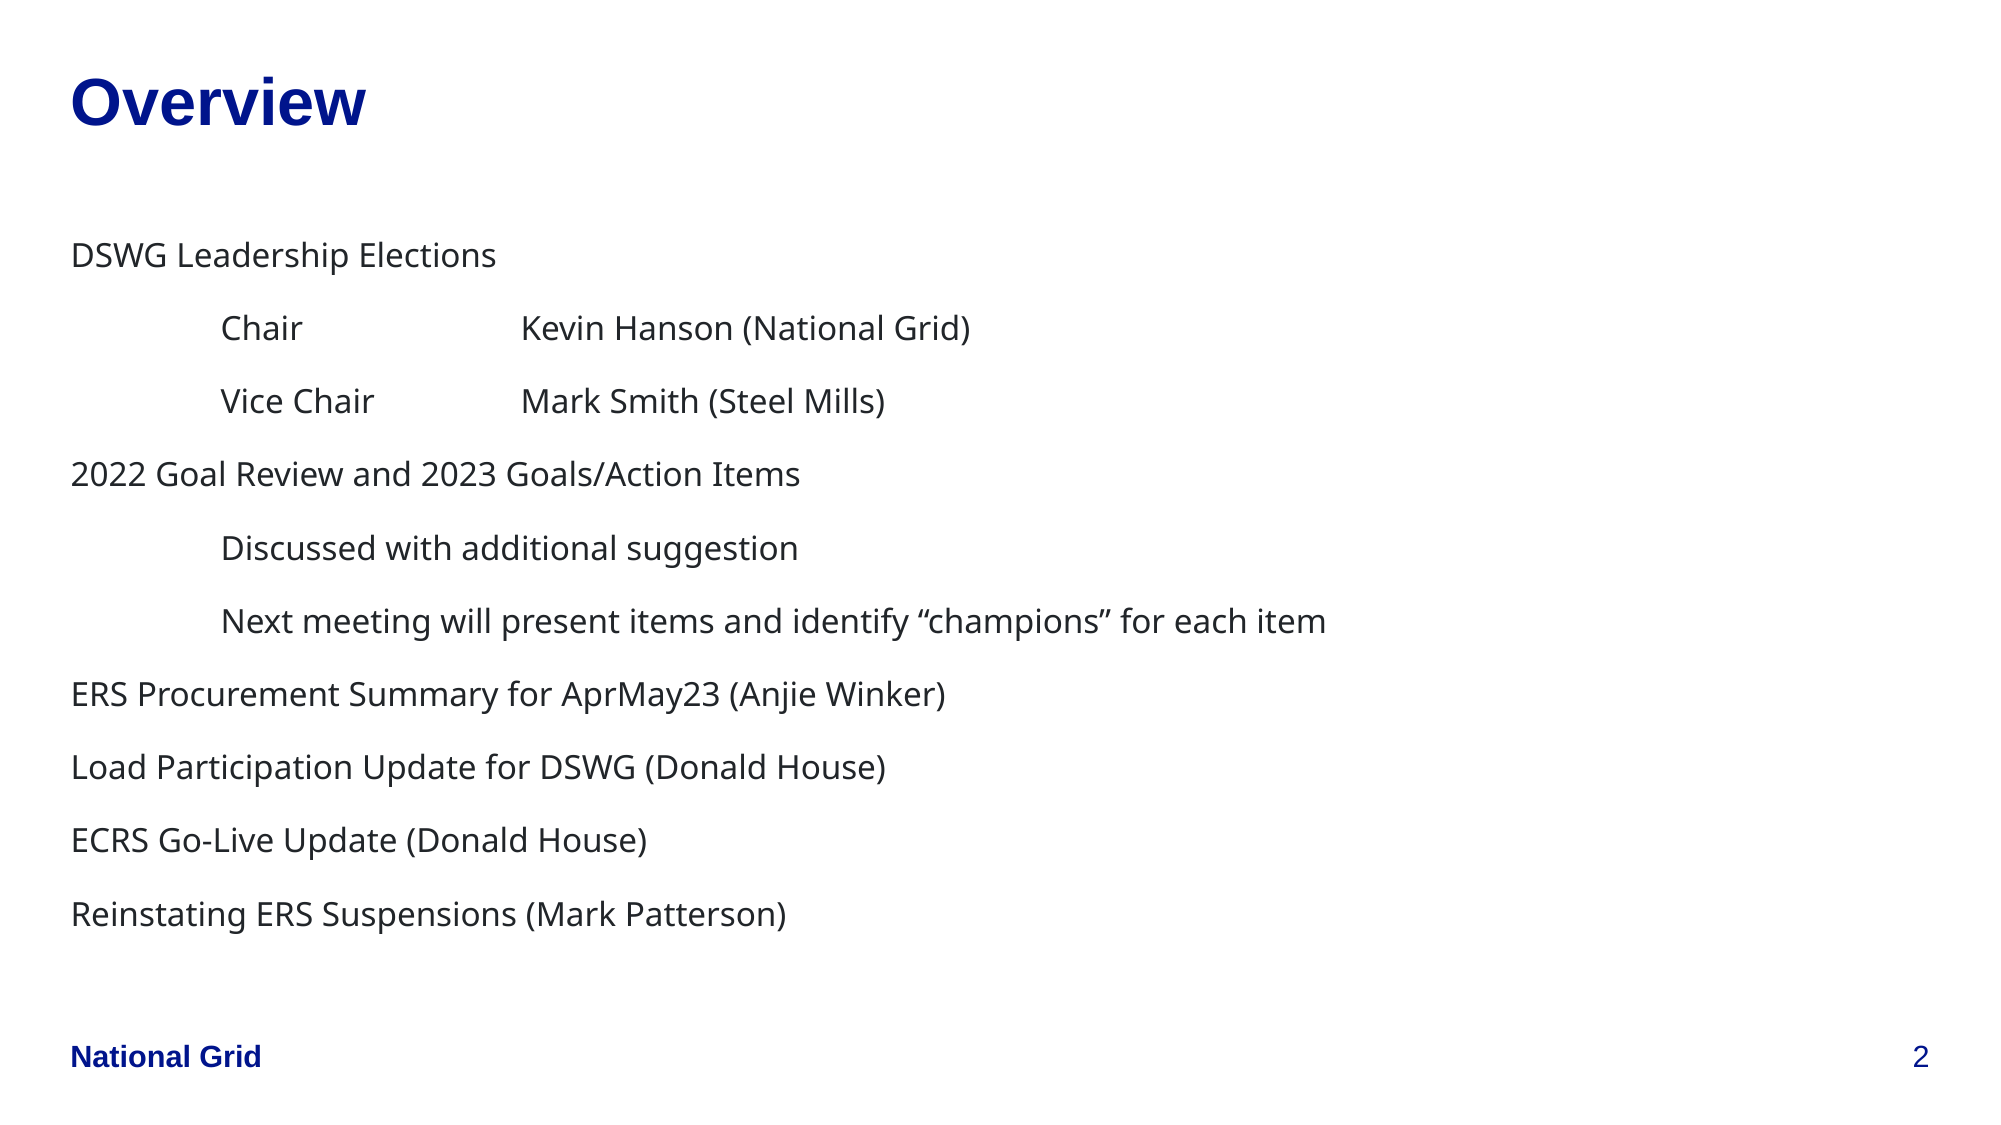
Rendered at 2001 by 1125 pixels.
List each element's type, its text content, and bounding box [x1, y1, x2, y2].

title Overview [70, 58, 1930, 153]
list DSWG Leadership Elections Chair Kevin Hanson (National Grid) Vice Chair Mark Smith (Steel Mills) 2022 Goal Review and 2023 Goals/Action Items Discussed with additional suggestion Next meeting will present items and identify “champions” for each item ERS Procurement Summary for AprMay23 (Anjie Winker) Load Participation Update for DSWG (Donald House) ECRS Go-Live Update (Donald House) Reinstating ERS Suspensions (Mark Patterson) [70, 233, 1645, 941]
